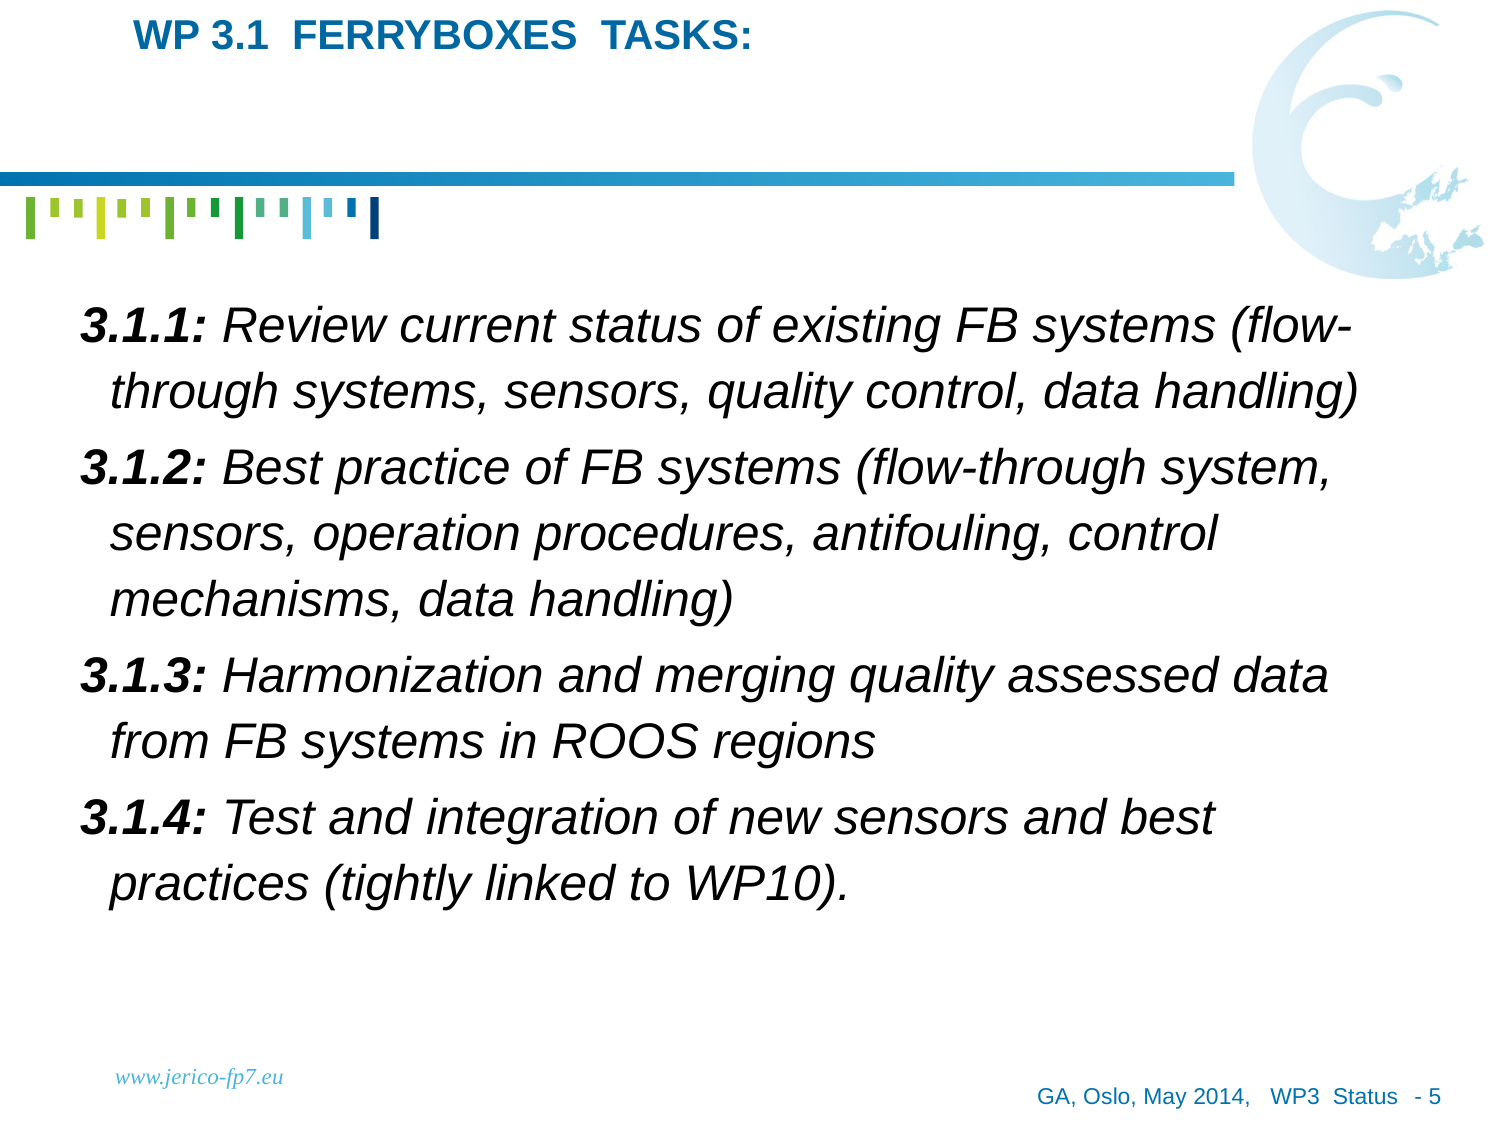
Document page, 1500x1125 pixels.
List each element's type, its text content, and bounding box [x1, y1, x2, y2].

title WP 3.1 FerryBoxes Tasks: [117, 0, 1231, 150]
footer www.jerico-fp7.eu [99, 1062, 575, 1088]
picture [1246, 7, 1486, 283]
list 3.1.1: Review current status of existing FB systems (flow-through systems, sensors, quality control, data handling) 3.1.2: Best practice of FB systems (flow-through system, sensors, operation procedures, antifouling, control mechanisms, data handling) 3.1.3: Harmonization and merging quality assessed data from FB systems in ROOS regions 3.1.4: Test and integration of new sensors and best practices (tightly linked to WP10). [64, 278, 1391, 892]
